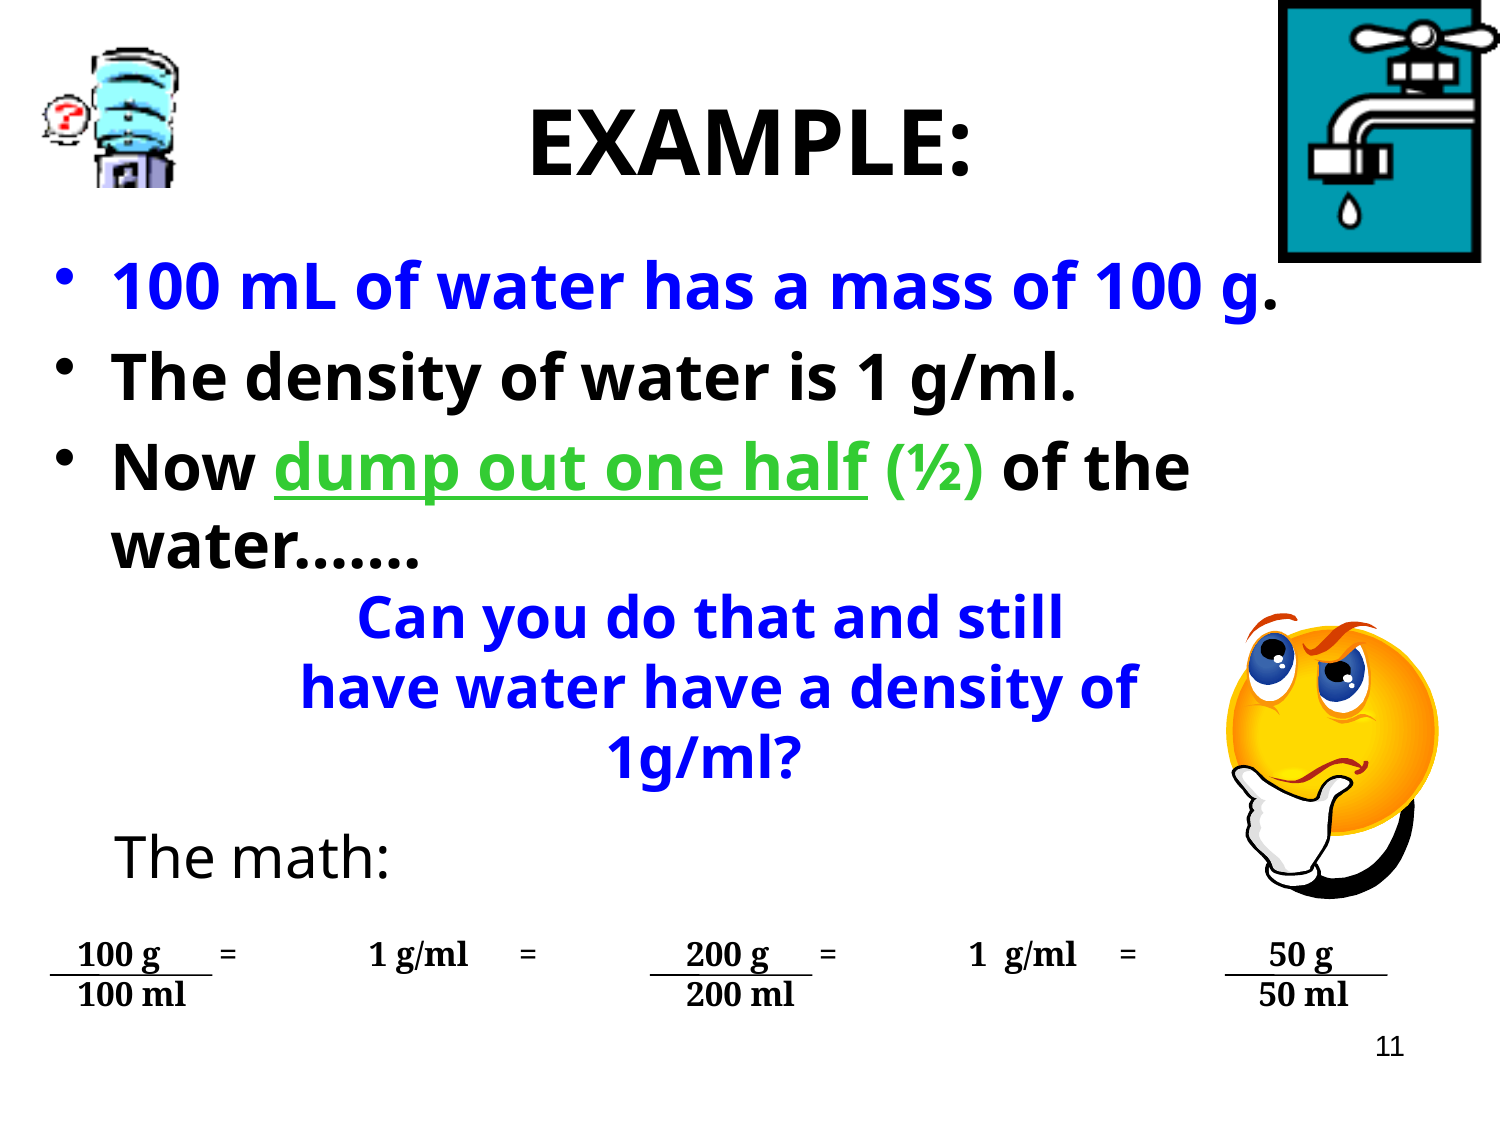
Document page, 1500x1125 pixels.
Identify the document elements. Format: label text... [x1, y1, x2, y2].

title EXAMPLE: [74, 44, 1278, 233]
picture [37, 37, 213, 189]
list 100 mL of water has a mass of 100 g. The density of water is 1 g/ml. Now dump out one half (½) of the water……. [38, 237, 1390, 514]
text_box Can you do that and still have water have a density of 1g/ml? [237, 572, 1200, 798]
picture [1278, 0, 1500, 263]
list 100 mL of water has a mass of 100 g. The density of water is 1 g/ml. Now dump out one half (½) of the water……. [38, 515, 1390, 651]
picture [1224, 612, 1440, 900]
text_box The math: [99, 812, 613, 898]
text_box 100 g = 1 g/ml = 200 g = 1 g/ml = 50 g 100 ml 200 ml 50 ml [54, 925, 1371, 1020]
text_box 11 [1070, 1020, 1421, 1099]
